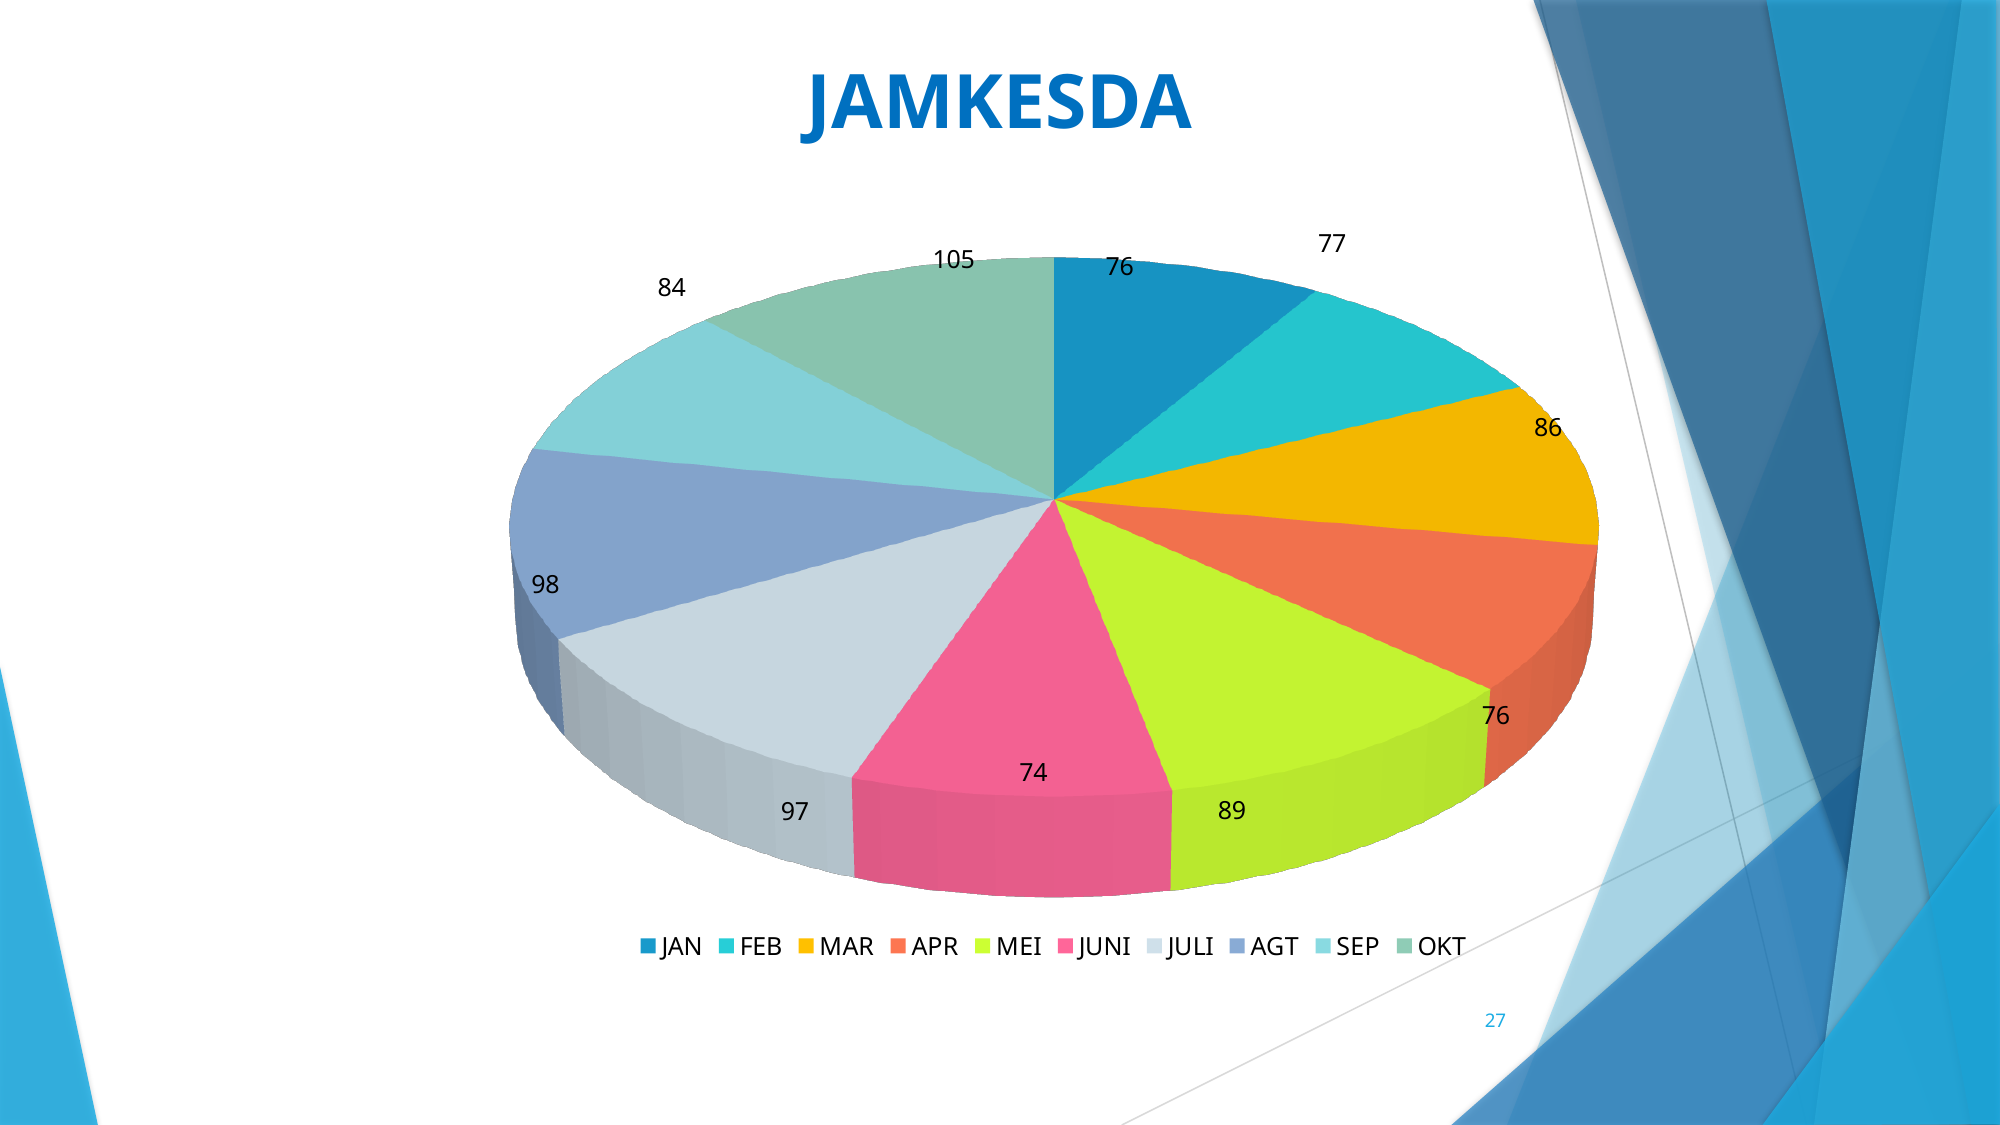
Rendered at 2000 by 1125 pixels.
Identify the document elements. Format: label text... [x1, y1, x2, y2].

table_header OKT [1954, 227, 1961, 853]
table_cell - [1833, 973, 1870, 977]
title JAMKESDA [99, 45, 1900, 233]
chart [153, 225, 1954, 970]
slide_number 27 [1409, 991, 1522, 1051]
table_cell 0 [1874, 972, 1944, 977]
